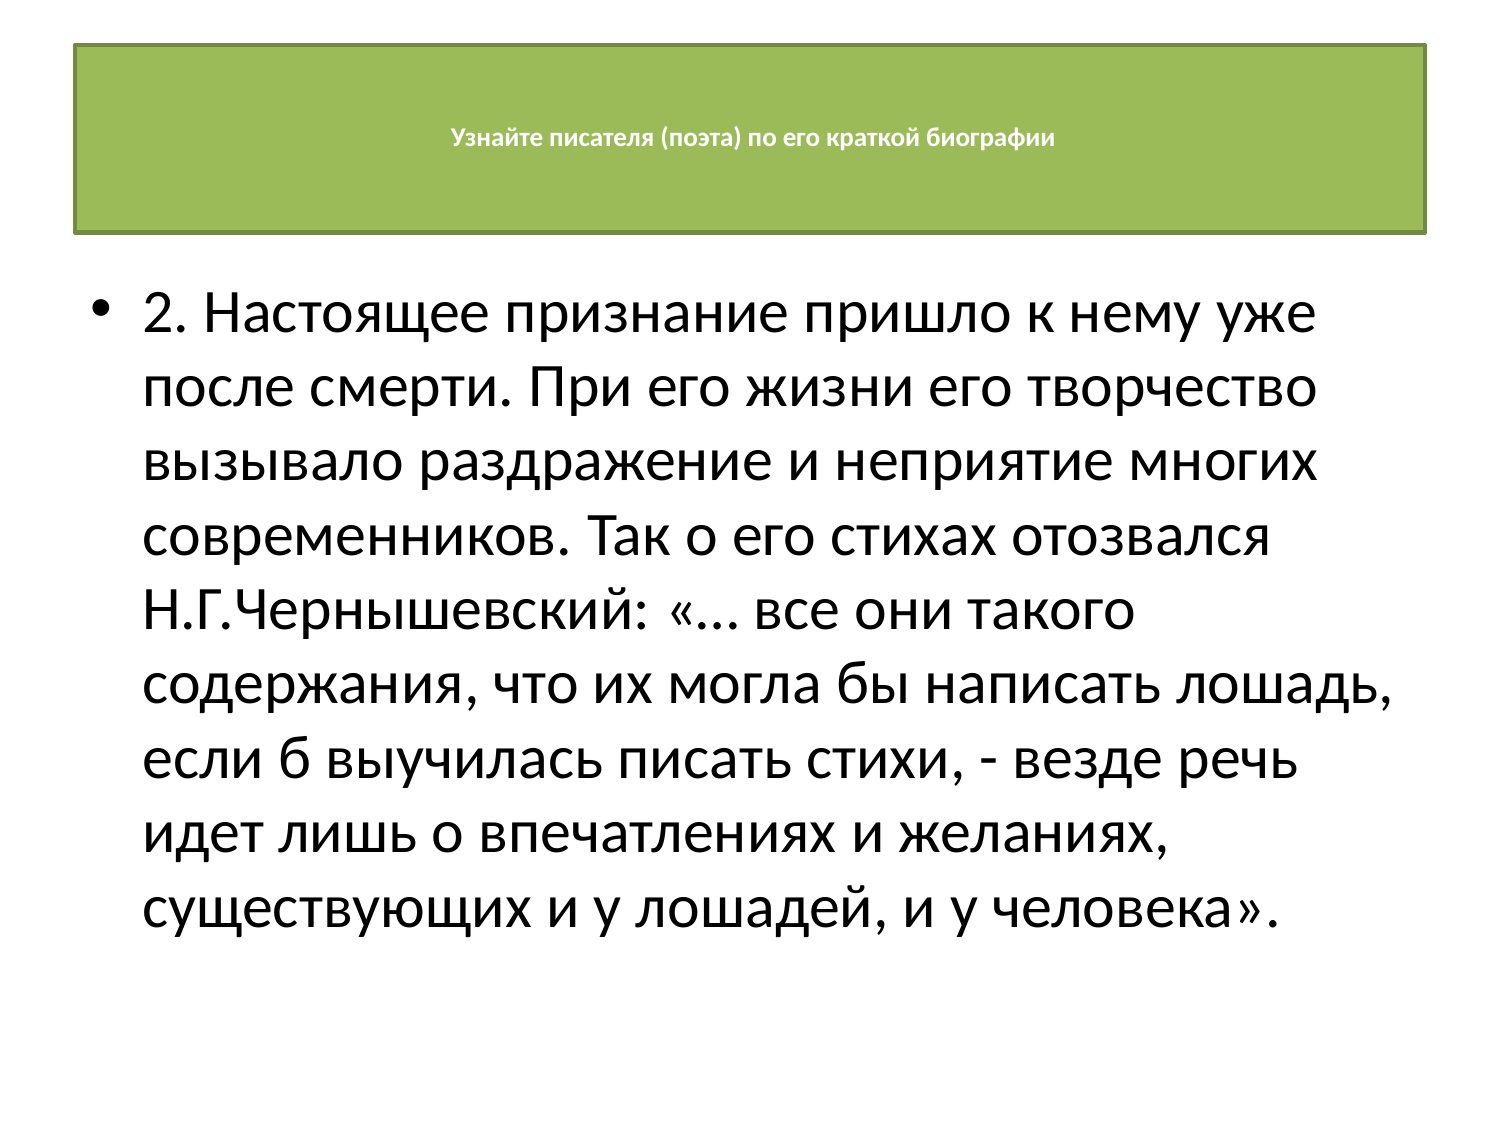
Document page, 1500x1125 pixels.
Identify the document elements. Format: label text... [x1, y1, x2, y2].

title Узнайте писателя (поэта) по его краткой биографии [73, 43, 1427, 235]
list 2. Настоящее признание пришло к нему уже после смерти. При его жизни его творчество вызывало раздражение и неприятие многих современников. Так о его стихах отозвался Н.Г.Чернышевский: «… все они такого содержания, что их могла бы написать лошадь, если б выучилась писать стихи, - везде речь идет лишь о впечатлениях и желаниях, существующих и у лошадей, и у человека». [75, 262, 1425, 1005]
